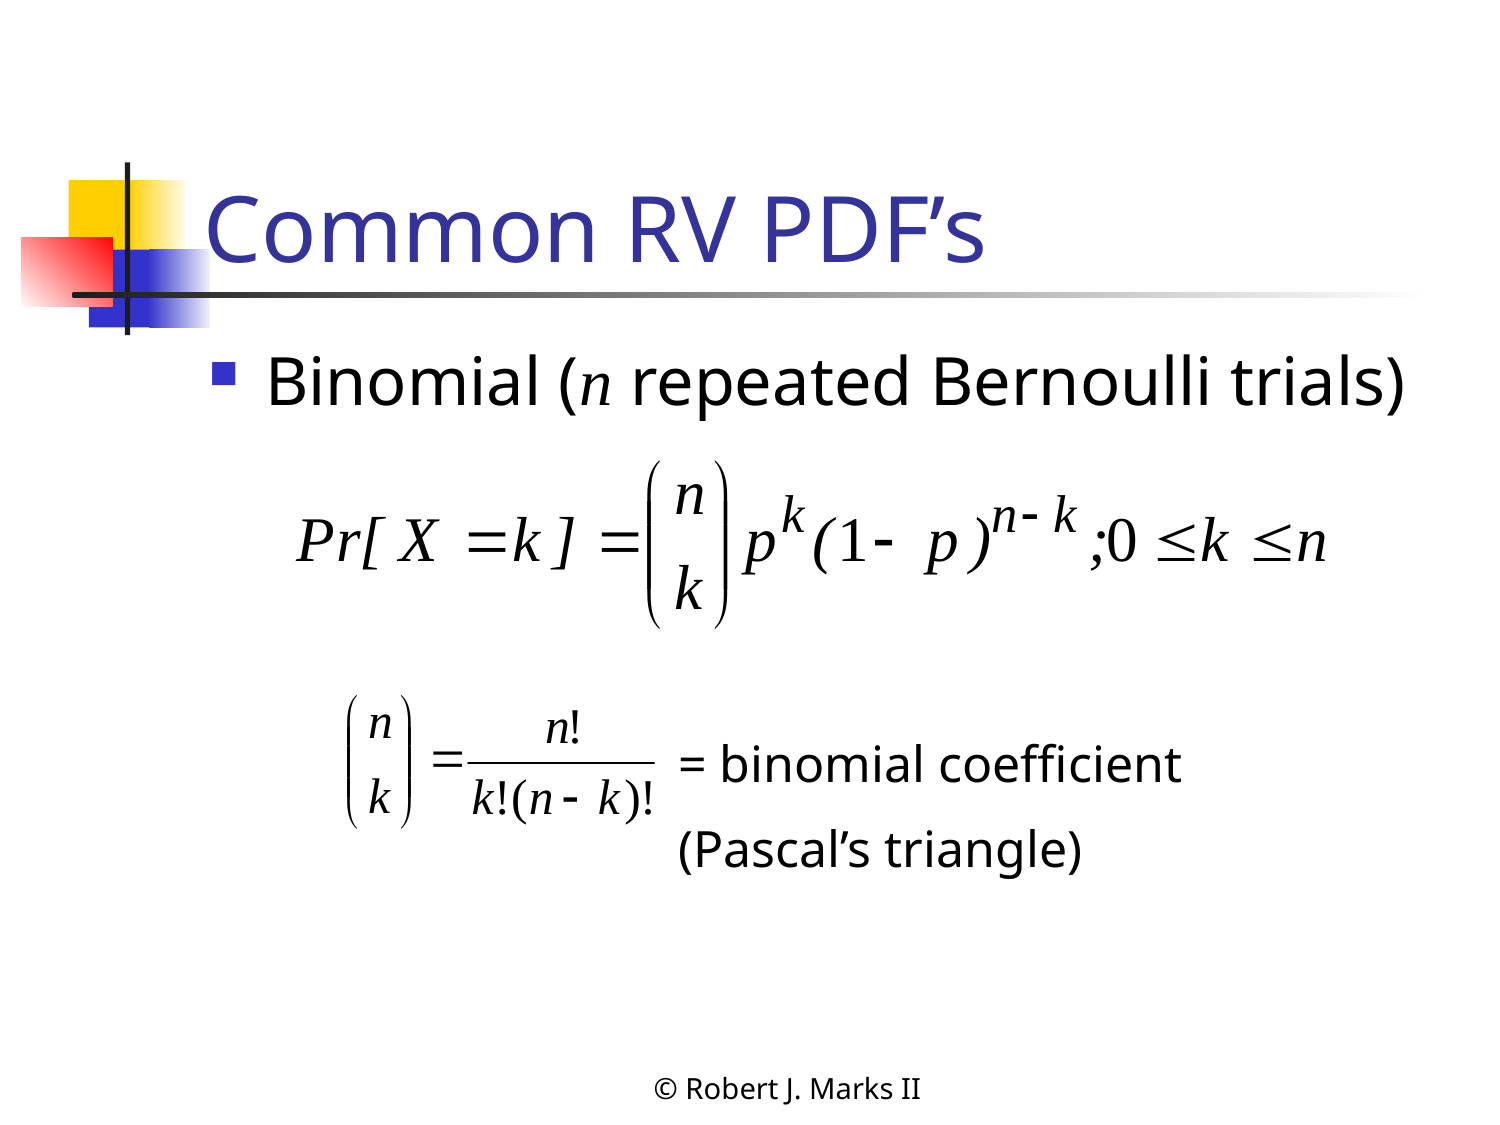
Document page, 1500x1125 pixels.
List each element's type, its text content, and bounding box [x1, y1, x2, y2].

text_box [285, 449, 1340, 641]
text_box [337, 687, 665, 838]
list Binomial (n repeated Bernoulli trials) [193, 331, 1469, 1006]
text_box = binomial coefficient (Pascal’s triangle) [663, 725, 1211, 885]
footer © Robert J. Marks II [549, 1037, 1025, 1113]
title Common RV PDF’s [188, 101, 1468, 289]
